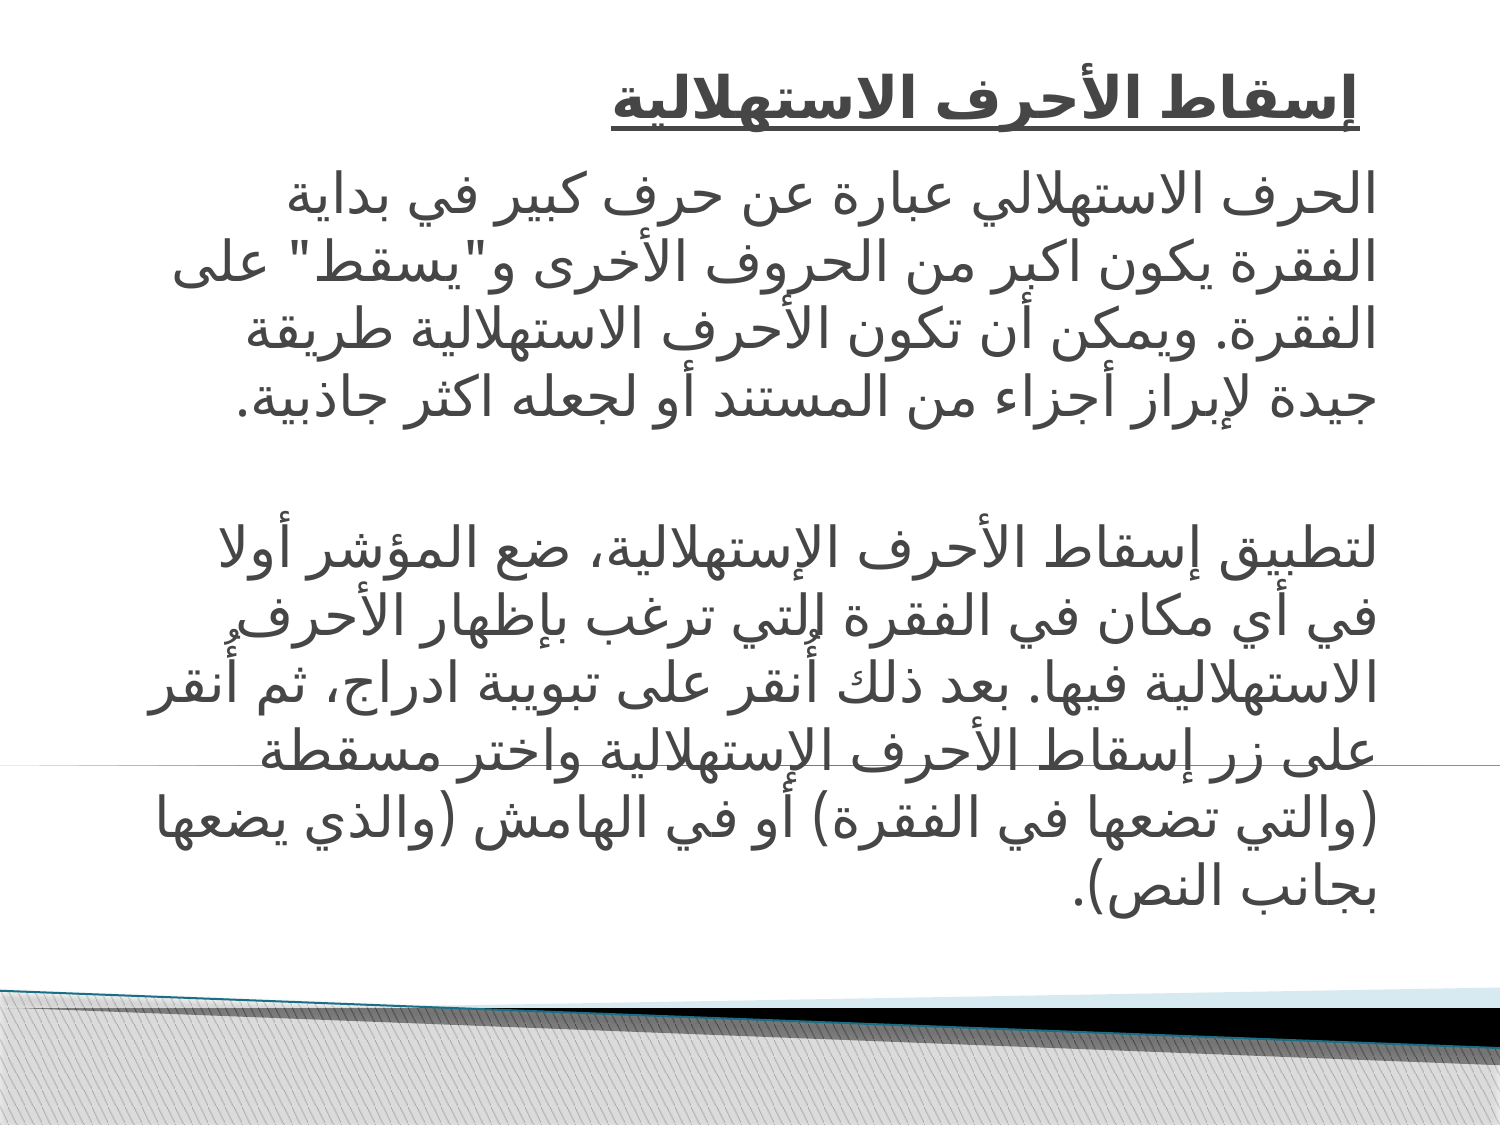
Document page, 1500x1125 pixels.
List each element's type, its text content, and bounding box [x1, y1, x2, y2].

subtitle الحرف الاستهلالي عبارة عن حرف كبير في بداية الفقرة يكون اكبر من الحروف الأخرى و"يسقط" على الفقرة. ويمكن أن تكون الأحرف الاستهلالية طريقة جيدة لإبراز أجزاء من المستند أو لجعله اكثر جاذبية. لتطبيق إسقاط الأحرف الإستهلالية، ضع المؤشر أولا في أي مكان في الفقرة التي ترغب بإظهار الأحرف الاستهلالية فيها. بعد ذلك أُنقر على تبويبة ادراج، ثم أُنقر على زر إسقاط الأحرف الإستهلالية واختر مسقطة (والتي تضعها في الفقرة) أو في الهامش (والذي يضعها بجانب النص). [112, 149, 1388, 988]
title إسقاط الأحرف الاستهلالية [99, 24, 1375, 138]
picture [5, 1008, 1500, 1066]
